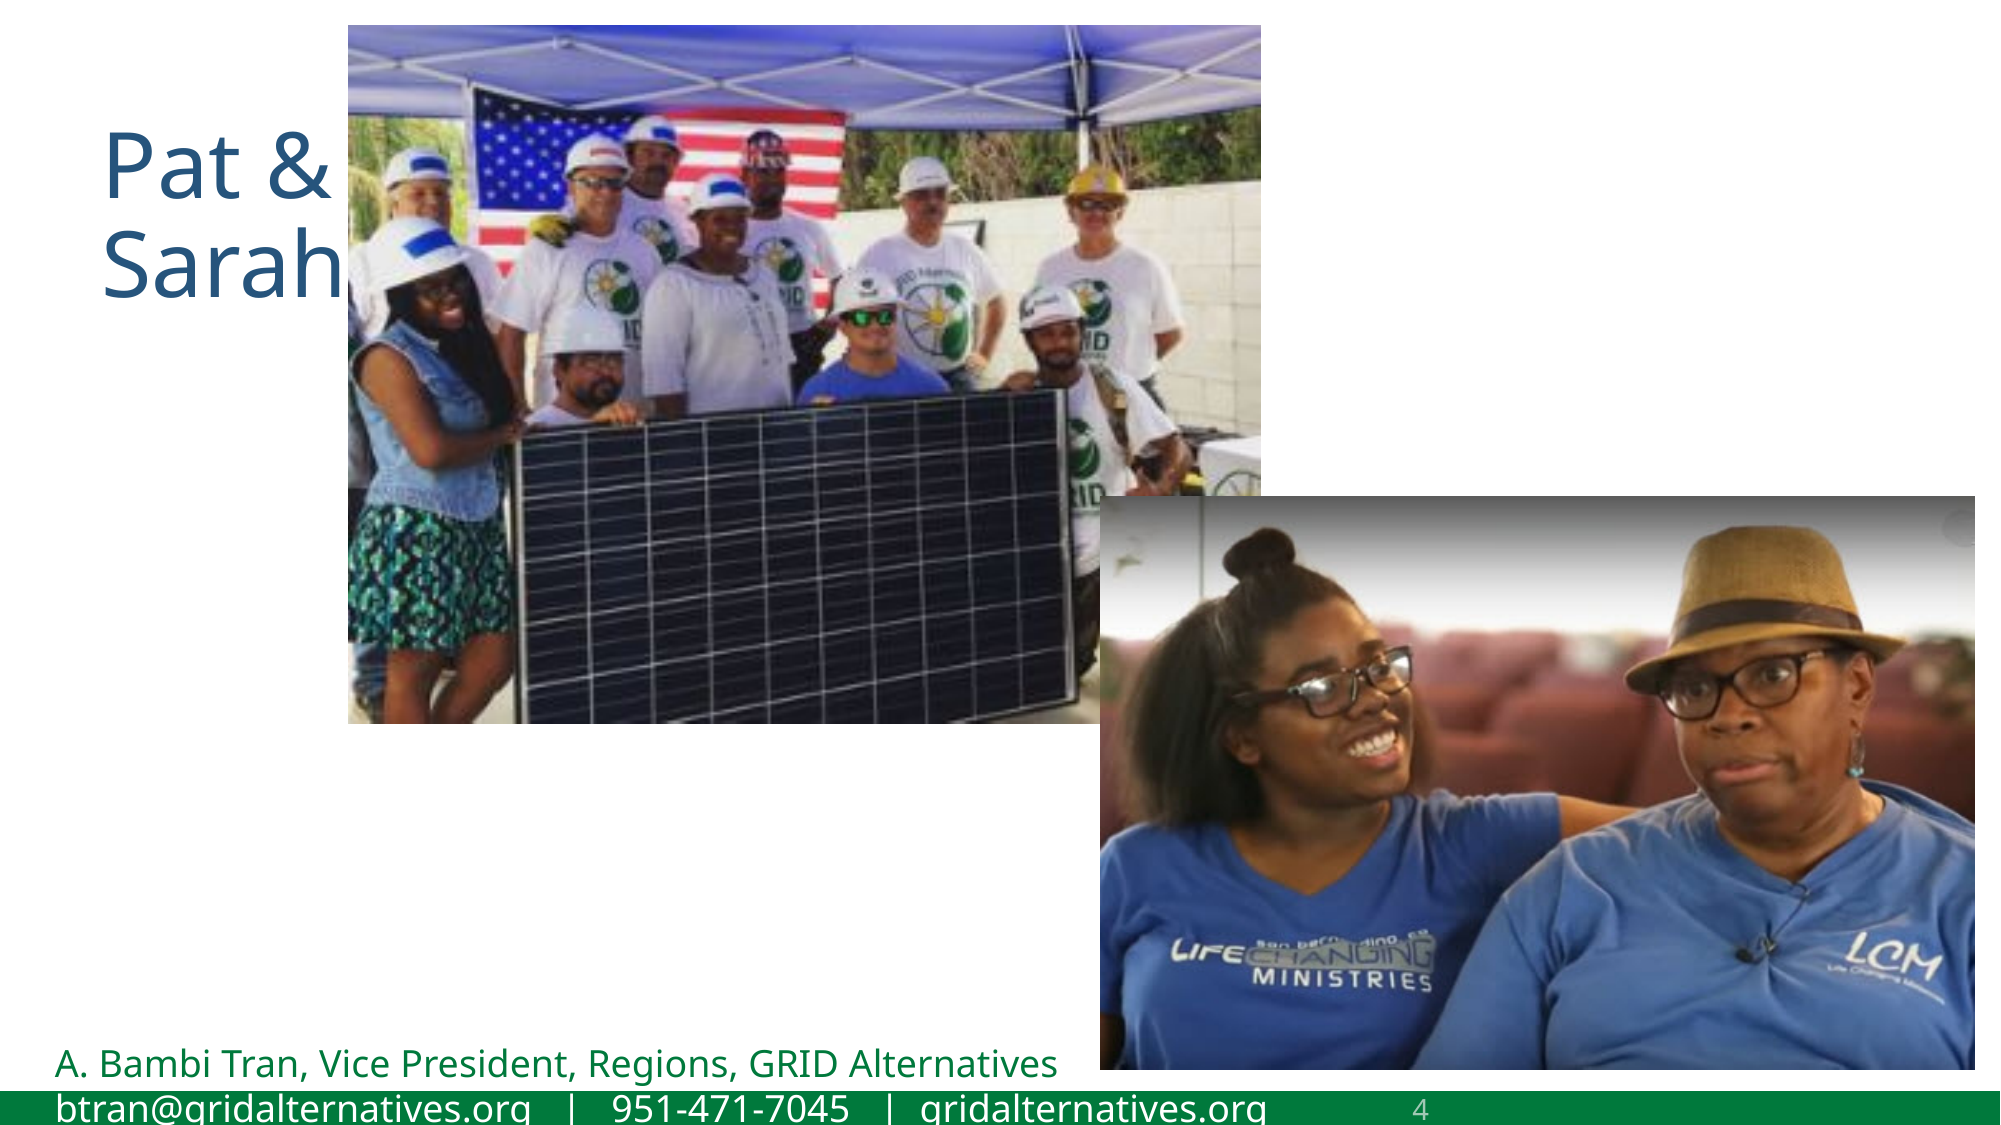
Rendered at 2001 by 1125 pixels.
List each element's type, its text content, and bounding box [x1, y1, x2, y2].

title Pat & Sarah [101, 112, 348, 498]
picture [348, 25, 1976, 1070]
text_box A. Bambi Tran, Vice President, Regions, GRID Alternatives btran@gridalternatives.org | 951-471-7045 | gridalternatives.org [40, 1032, 2000, 1125]
